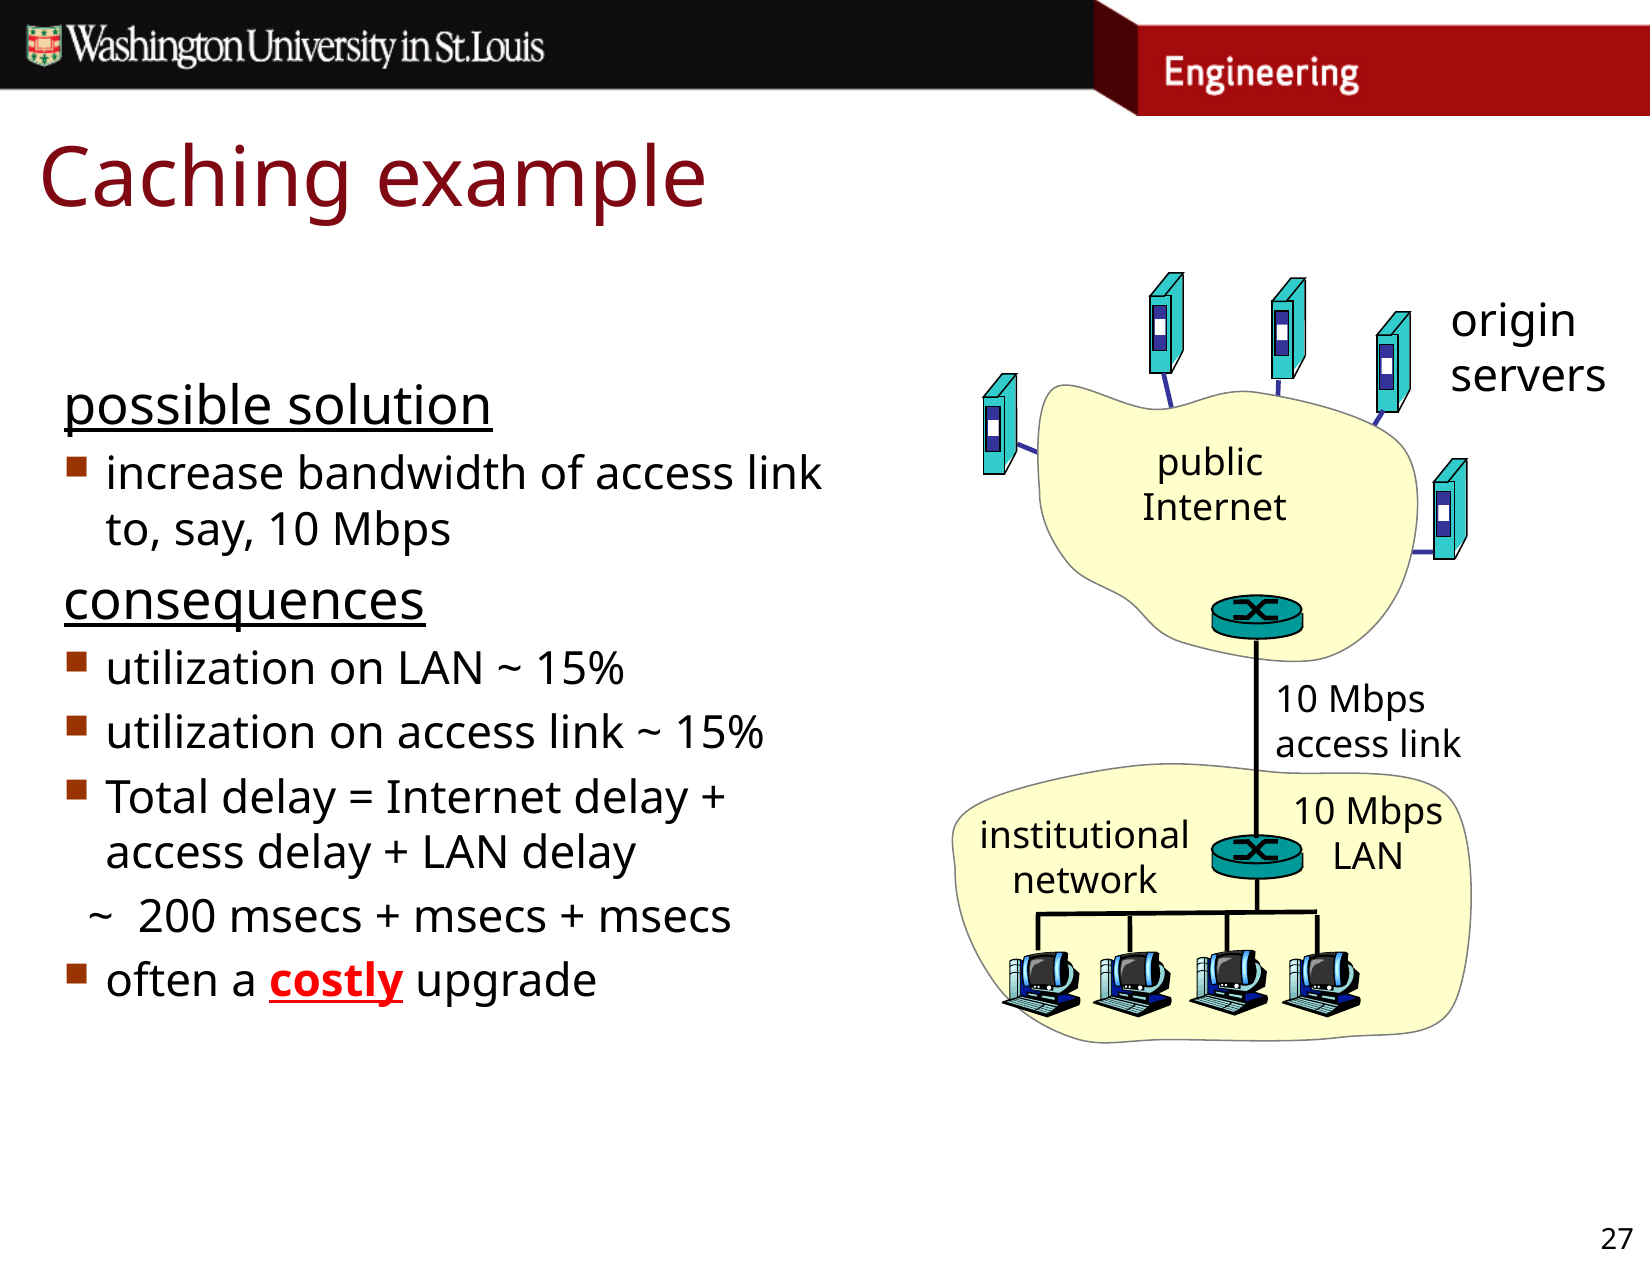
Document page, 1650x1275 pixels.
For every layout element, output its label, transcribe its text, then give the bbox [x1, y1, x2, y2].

title Caching example [21, 94, 1602, 251]
text_box possible solution increase bandwidth of access link to, say, 10 Mbps consequences utilization on LAN ~ 15% utilization on access link ~ 15% Total delay = Internet delay + access delay + LAN delay ~ 200 msecs + msecs + msecs often a costly upgrade [25, 361, 889, 1226]
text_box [945, 272, 1631, 1049]
picture [0, 0, 1650, 116]
slide_number 27 [1583, 1222, 1635, 1258]
